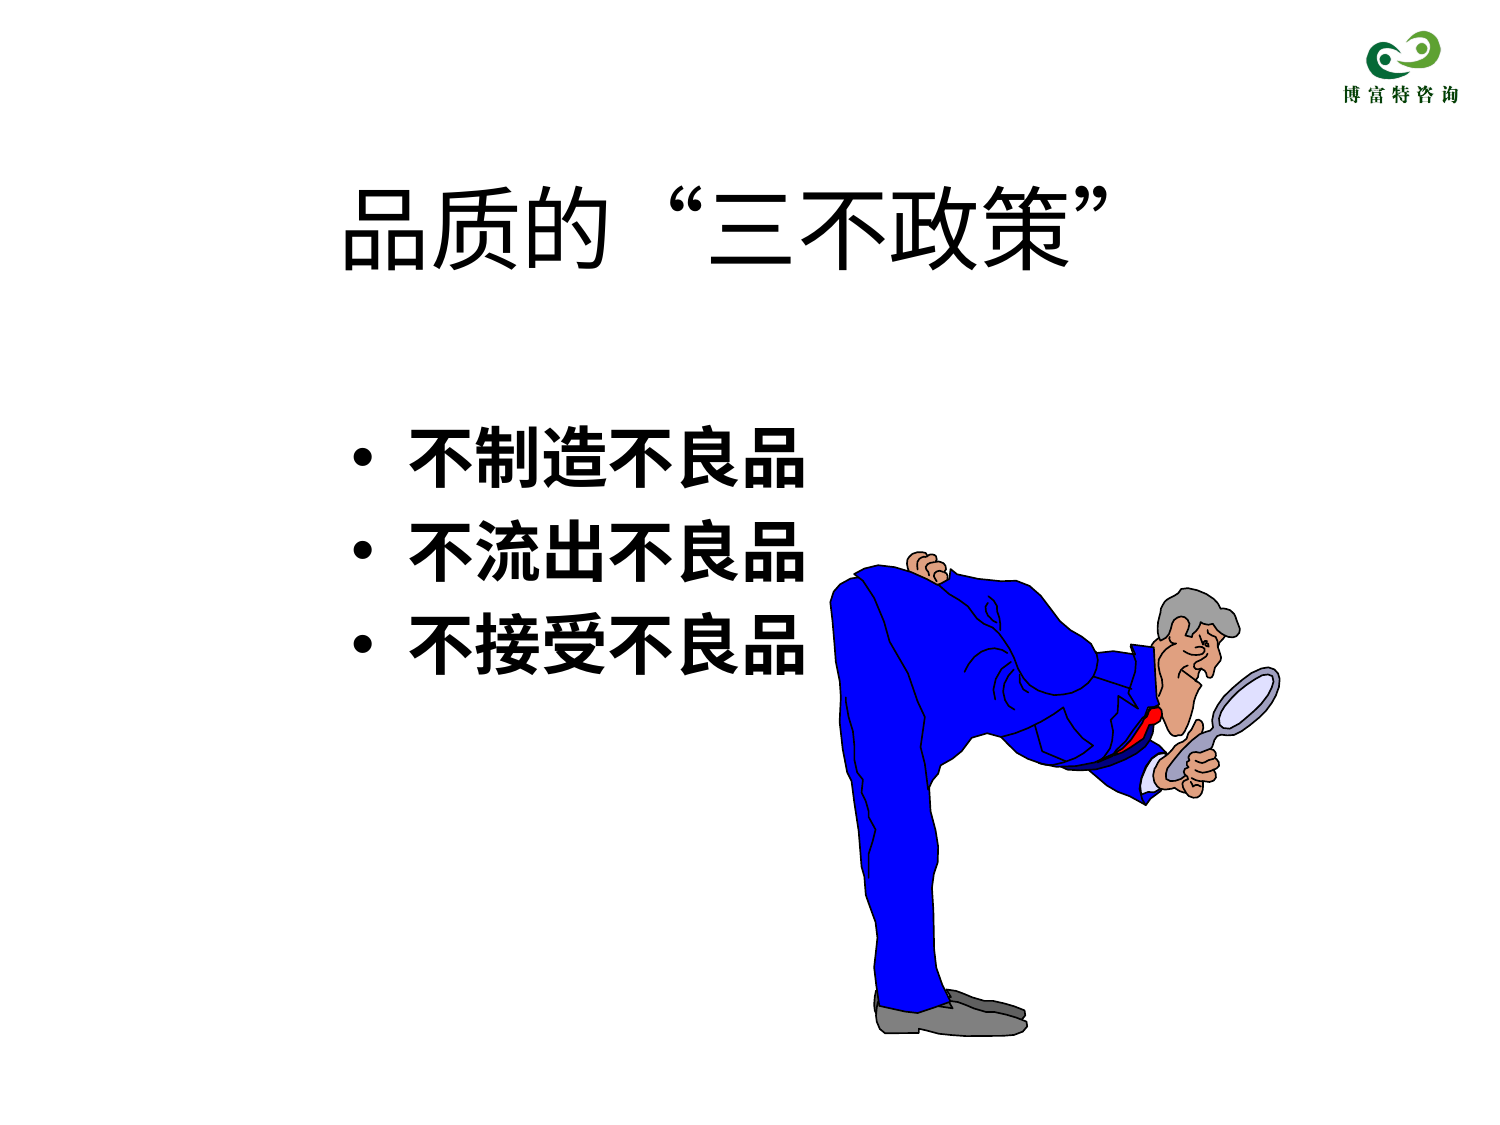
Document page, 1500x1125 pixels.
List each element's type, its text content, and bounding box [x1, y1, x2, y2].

list 不制造不良品 不流出不良品 不接受不良品 [336, 408, 1206, 794]
picture [1329, 30, 1477, 106]
title 品质的“三不政策” [112, 101, 1391, 290]
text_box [828, 550, 1283, 1039]
